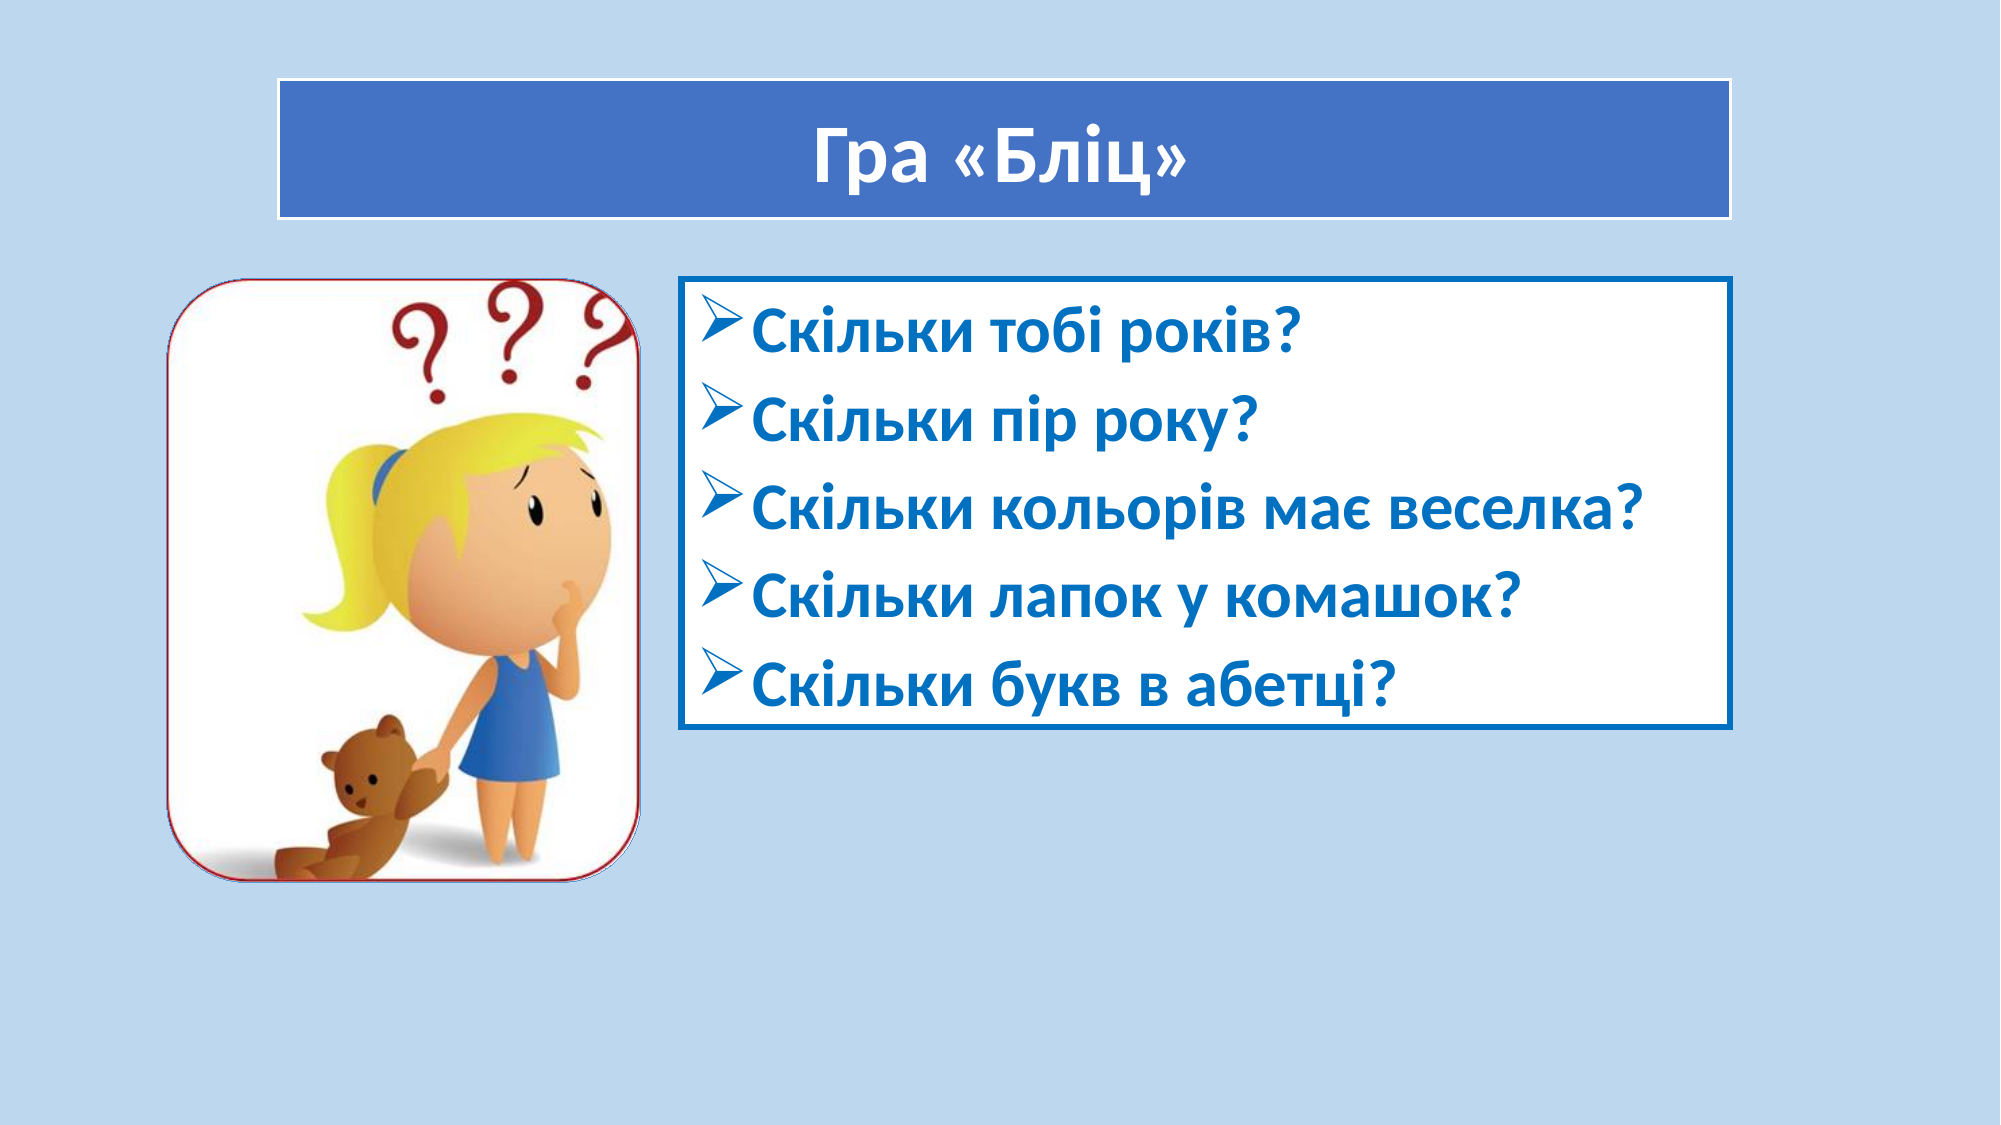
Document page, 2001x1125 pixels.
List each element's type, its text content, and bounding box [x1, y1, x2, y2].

picture [166, 278, 641, 883]
text_box Скільки тобі років? Скільки пір року? Скільки кольорів має веселка? Скільки лапок у комашок? Скільки букв в абетці? [680, 278, 1731, 728]
text_box Гра «Бліц» [277, 78, 1732, 220]
